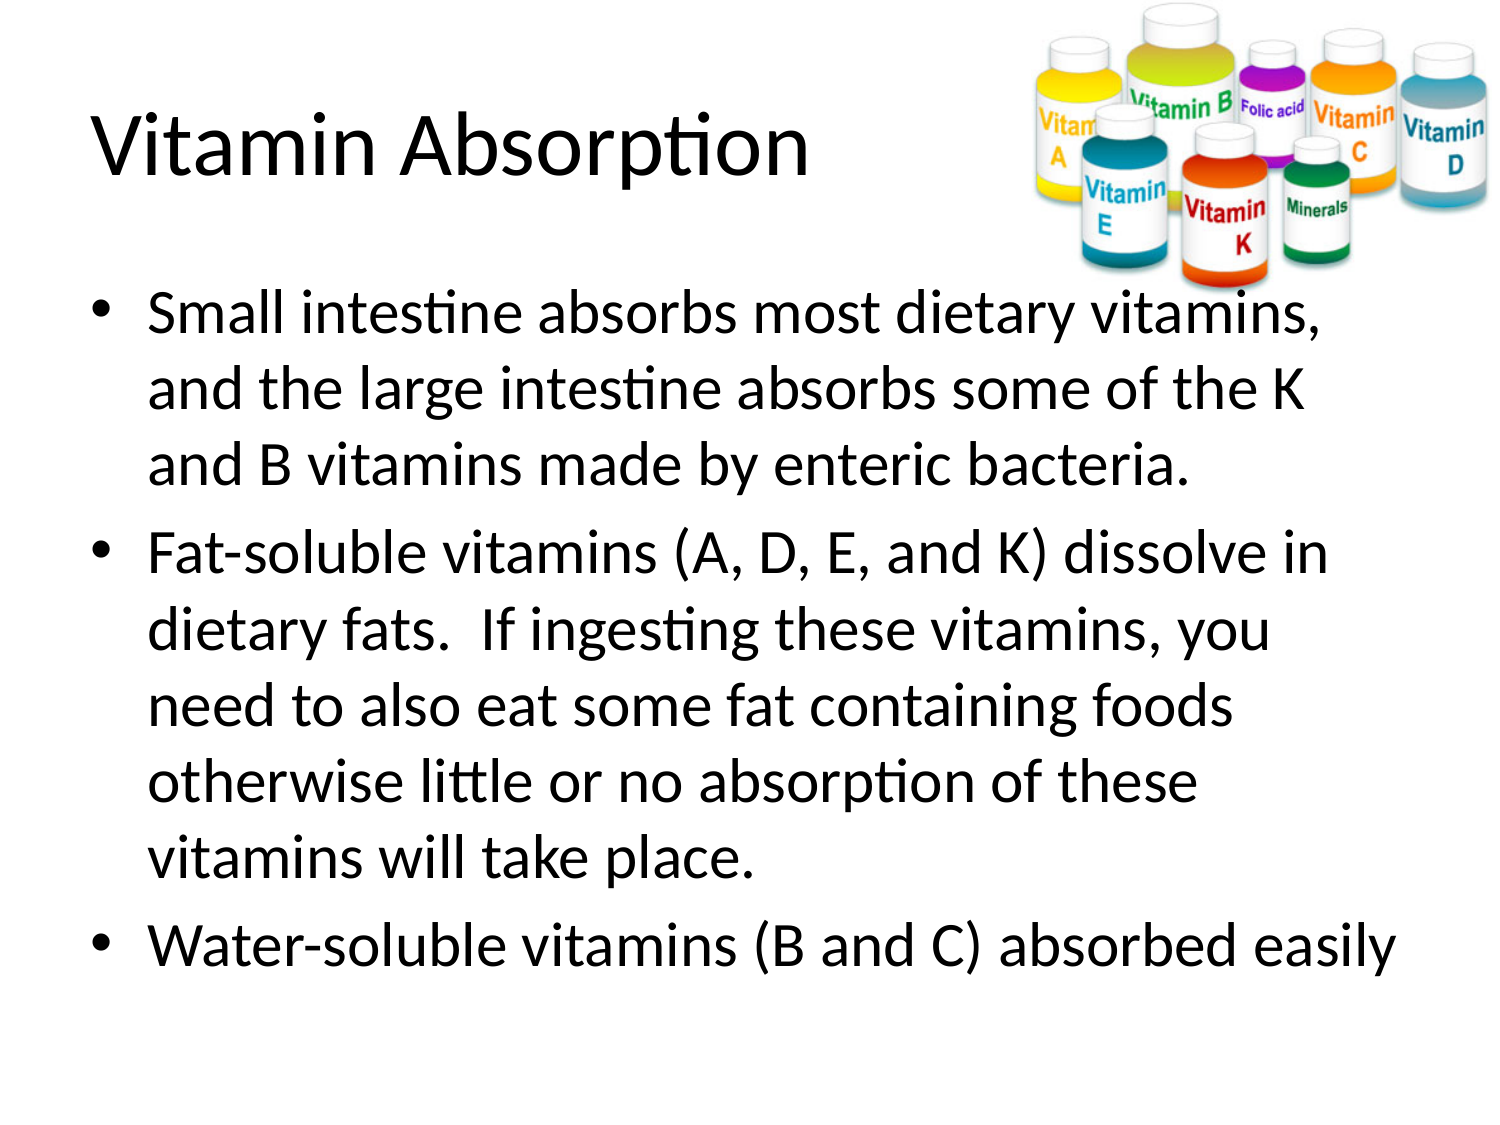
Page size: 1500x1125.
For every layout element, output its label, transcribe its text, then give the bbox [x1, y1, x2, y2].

picture [1031, 0, 1492, 298]
list Small intestine absorbs most dietary vitamins, and the large intestine absorbs some of the K and B vitamins made by enteric bacteria. Fat-soluble vitamins (A, D, E, and K) dissolve in dietary fats. If ingesting these vitamins, you need to also eat some fat containing foods otherwise little or no absorption of these vitamins will take place. Water-soluble vitamins (B and C) absorbed easily [75, 262, 1425, 1005]
title Vitamin Absorption [75, 45, 1026, 233]
